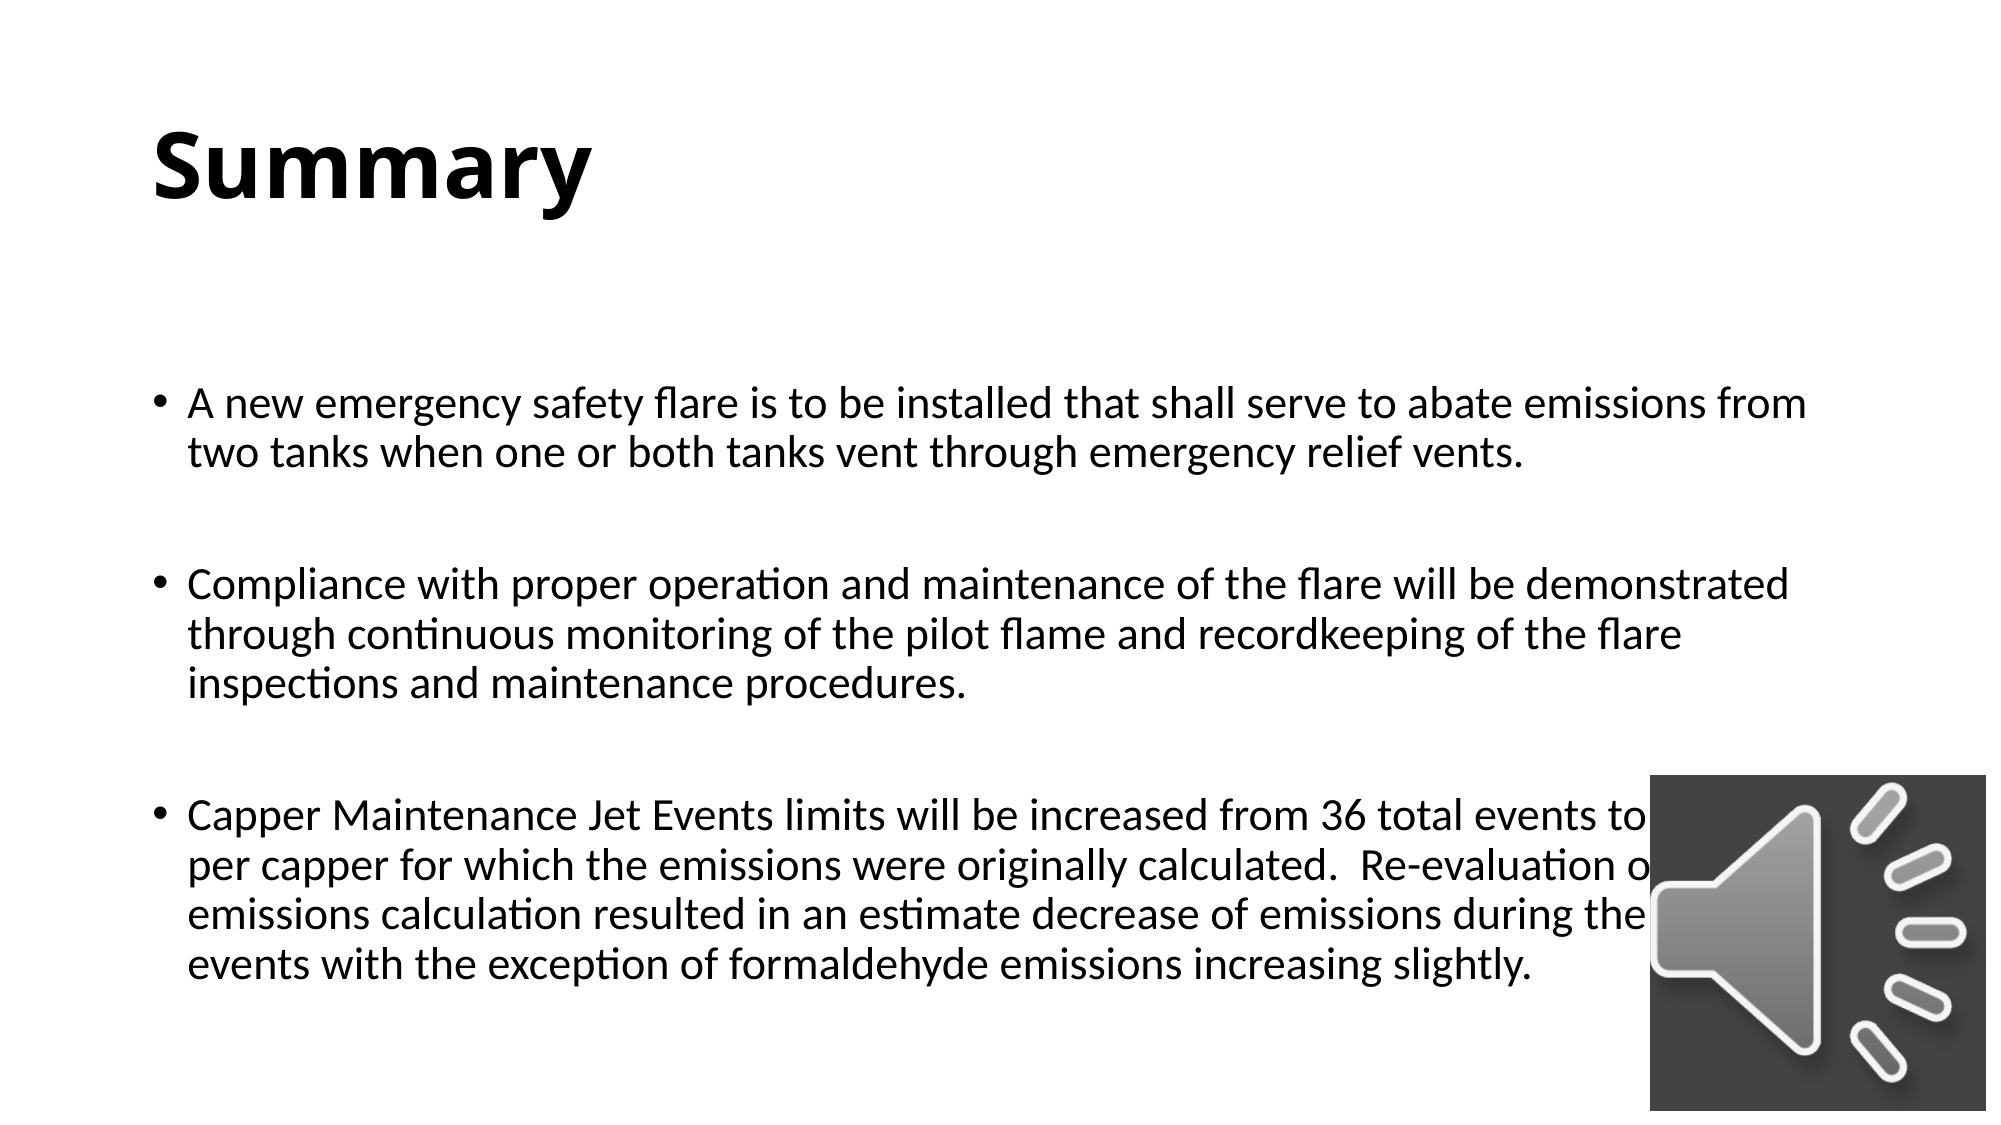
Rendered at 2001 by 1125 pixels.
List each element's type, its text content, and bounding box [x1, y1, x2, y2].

list A new emergency safety flare is to be installed that shall serve to abate emissions from two tanks when one or both tanks vent through emergency relief vents. Compliance with proper operation and maintenance of the flare will be demonstrated through continuous monitoring of the pilot flame and recordkeeping of the flare inspections and maintenance procedures. Capper Maintenance Jet Events limits will be increased from 36 total events to 45 events per capper for which the emissions were originally calculated. Re-evaluation of the emissions calculation resulted in an estimate decrease of emissions during the capper events with the exception of formaldehyde emissions increasing slightly. [137, 299, 1863, 1014]
picture [1648, 773, 1987, 1112]
title Summary [137, 59, 1863, 278]
